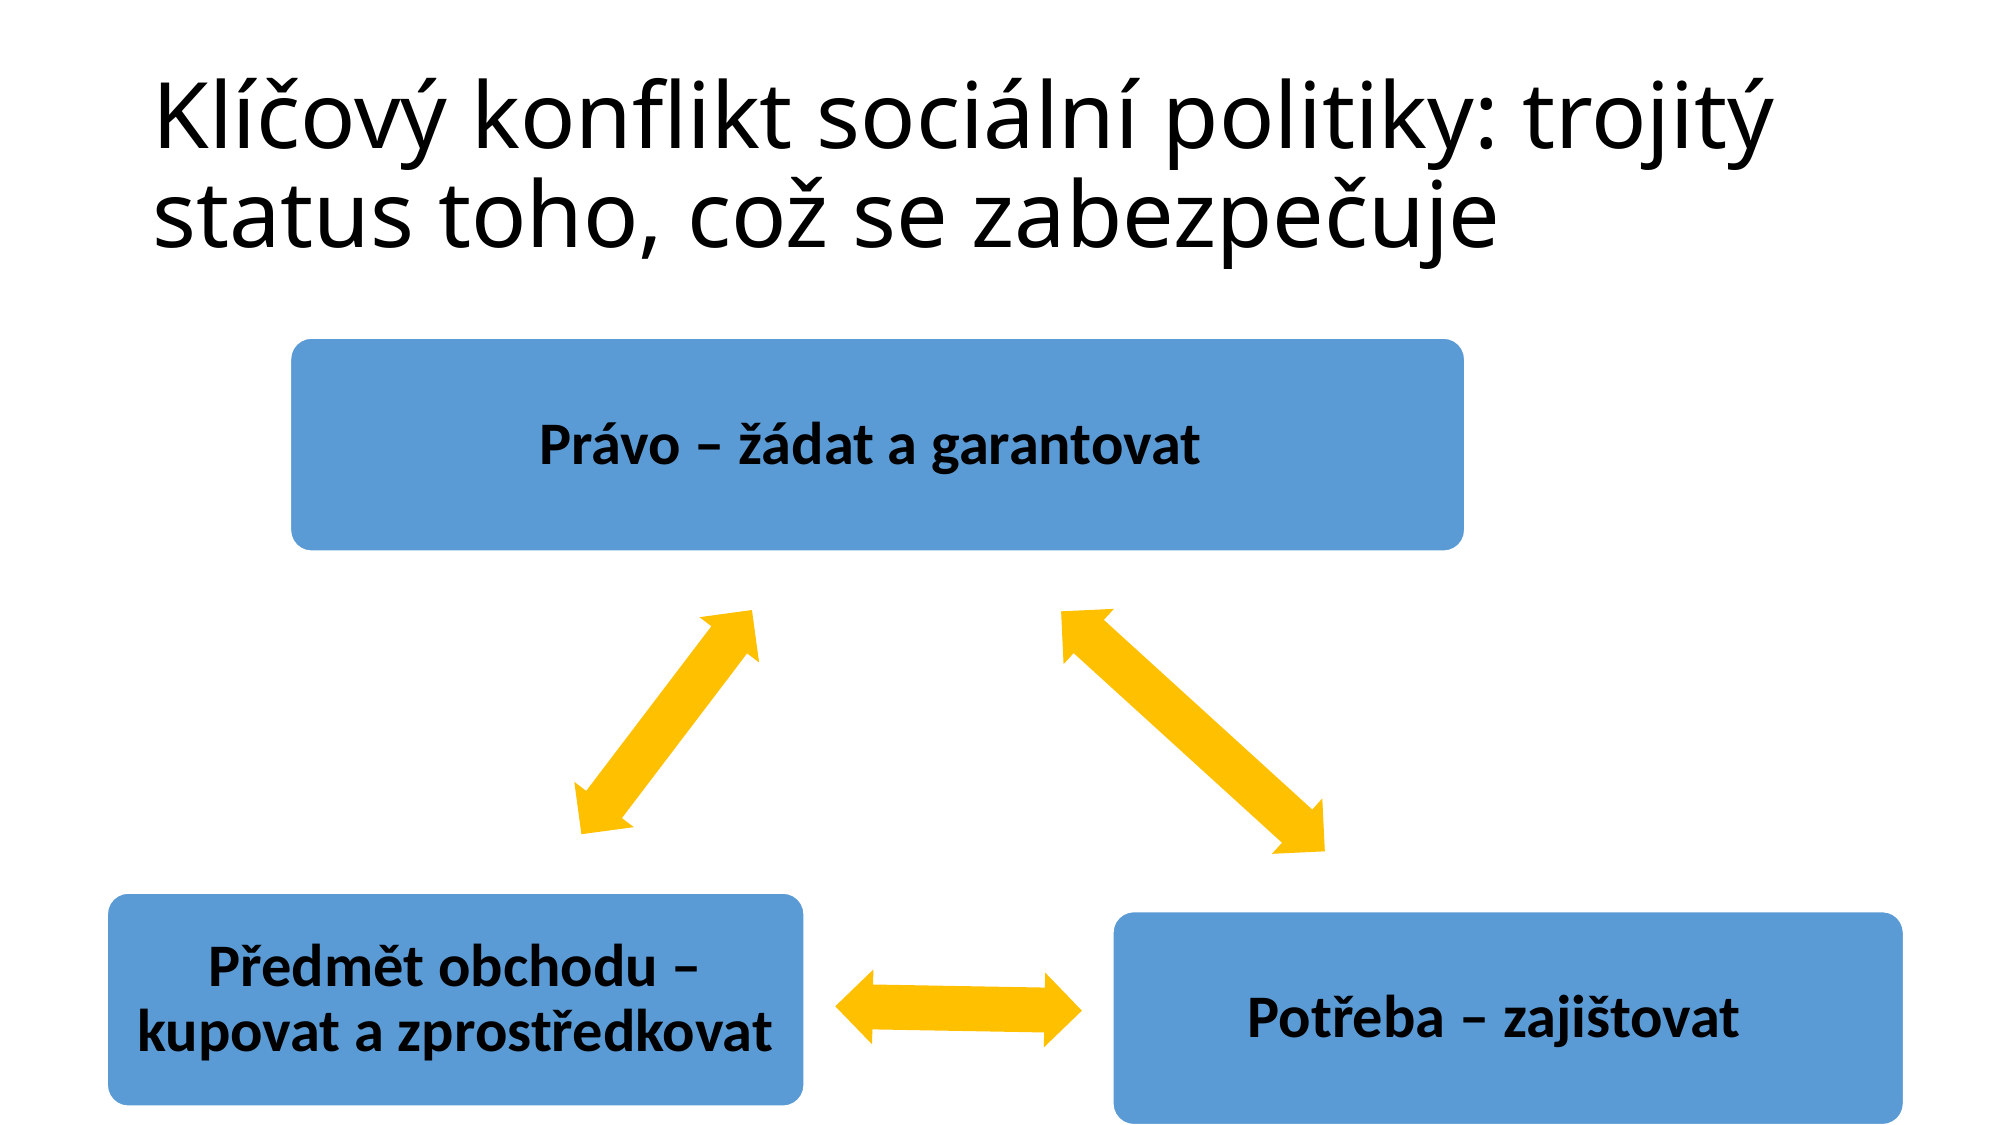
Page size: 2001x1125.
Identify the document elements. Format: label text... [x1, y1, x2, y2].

title Klíčový konflikt sociální politiky: trojitý status toho, což se zabezpečuje [137, 59, 1863, 278]
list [69, 299, 1917, 1125]
